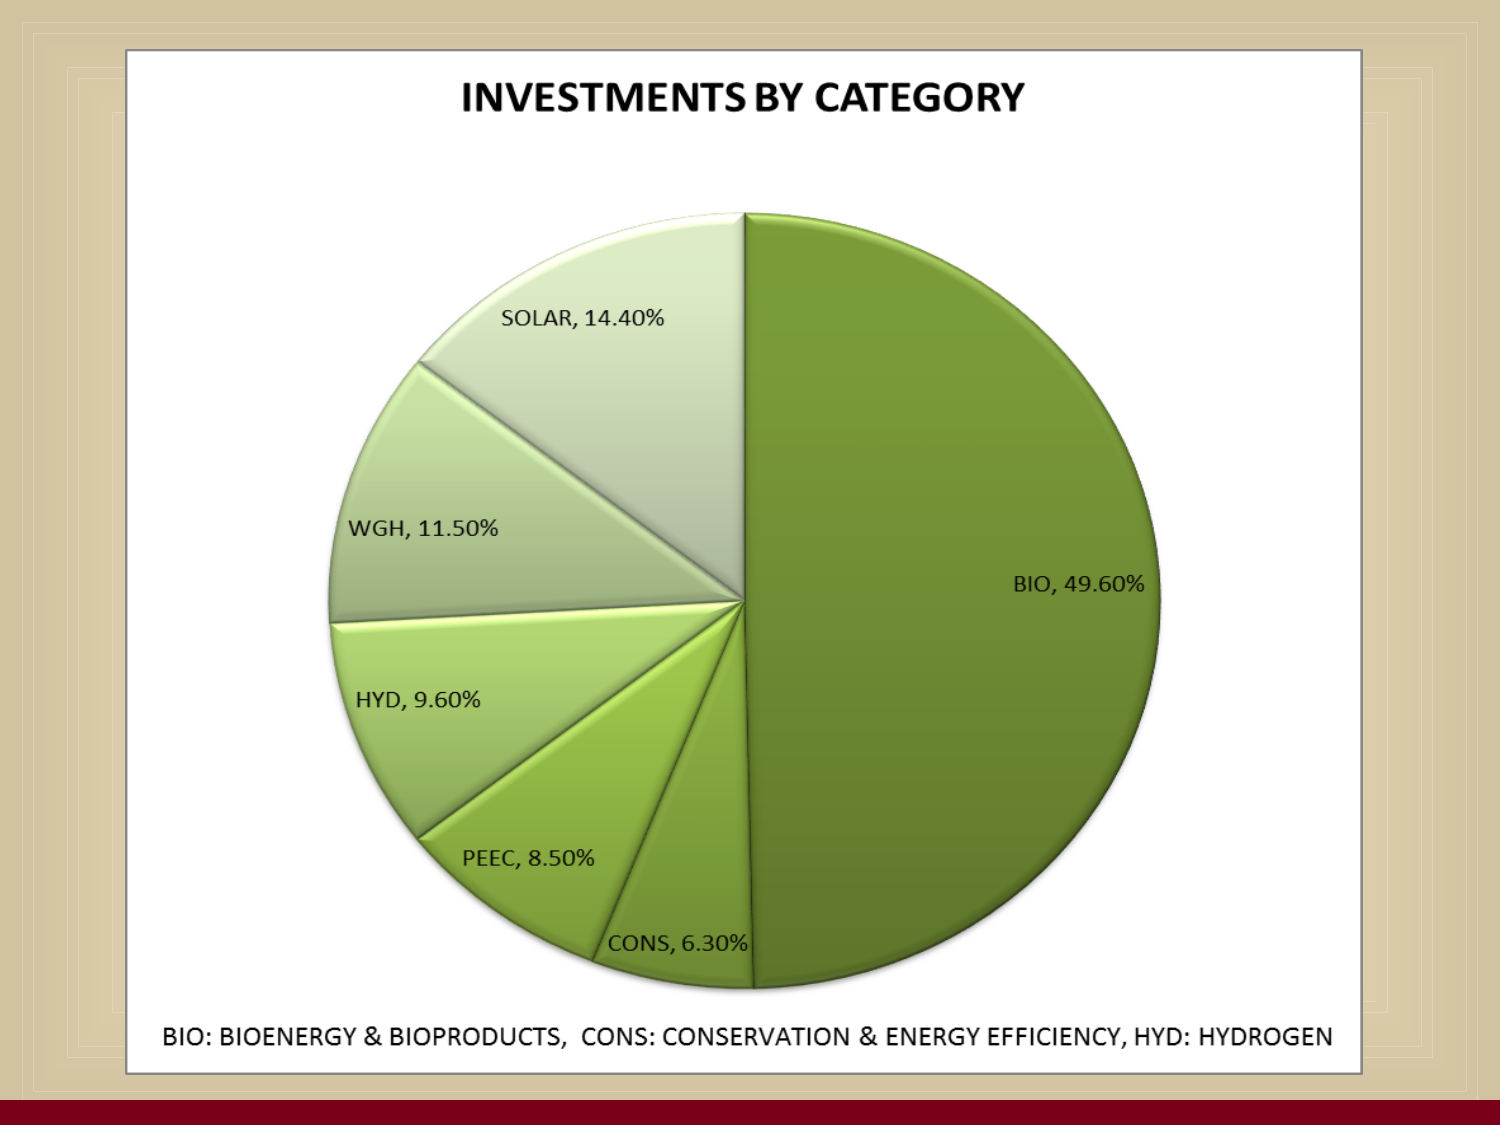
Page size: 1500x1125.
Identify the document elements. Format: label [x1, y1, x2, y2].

picture [124, 49, 1363, 1076]
text_box [0, 1098, 1500, 1125]
